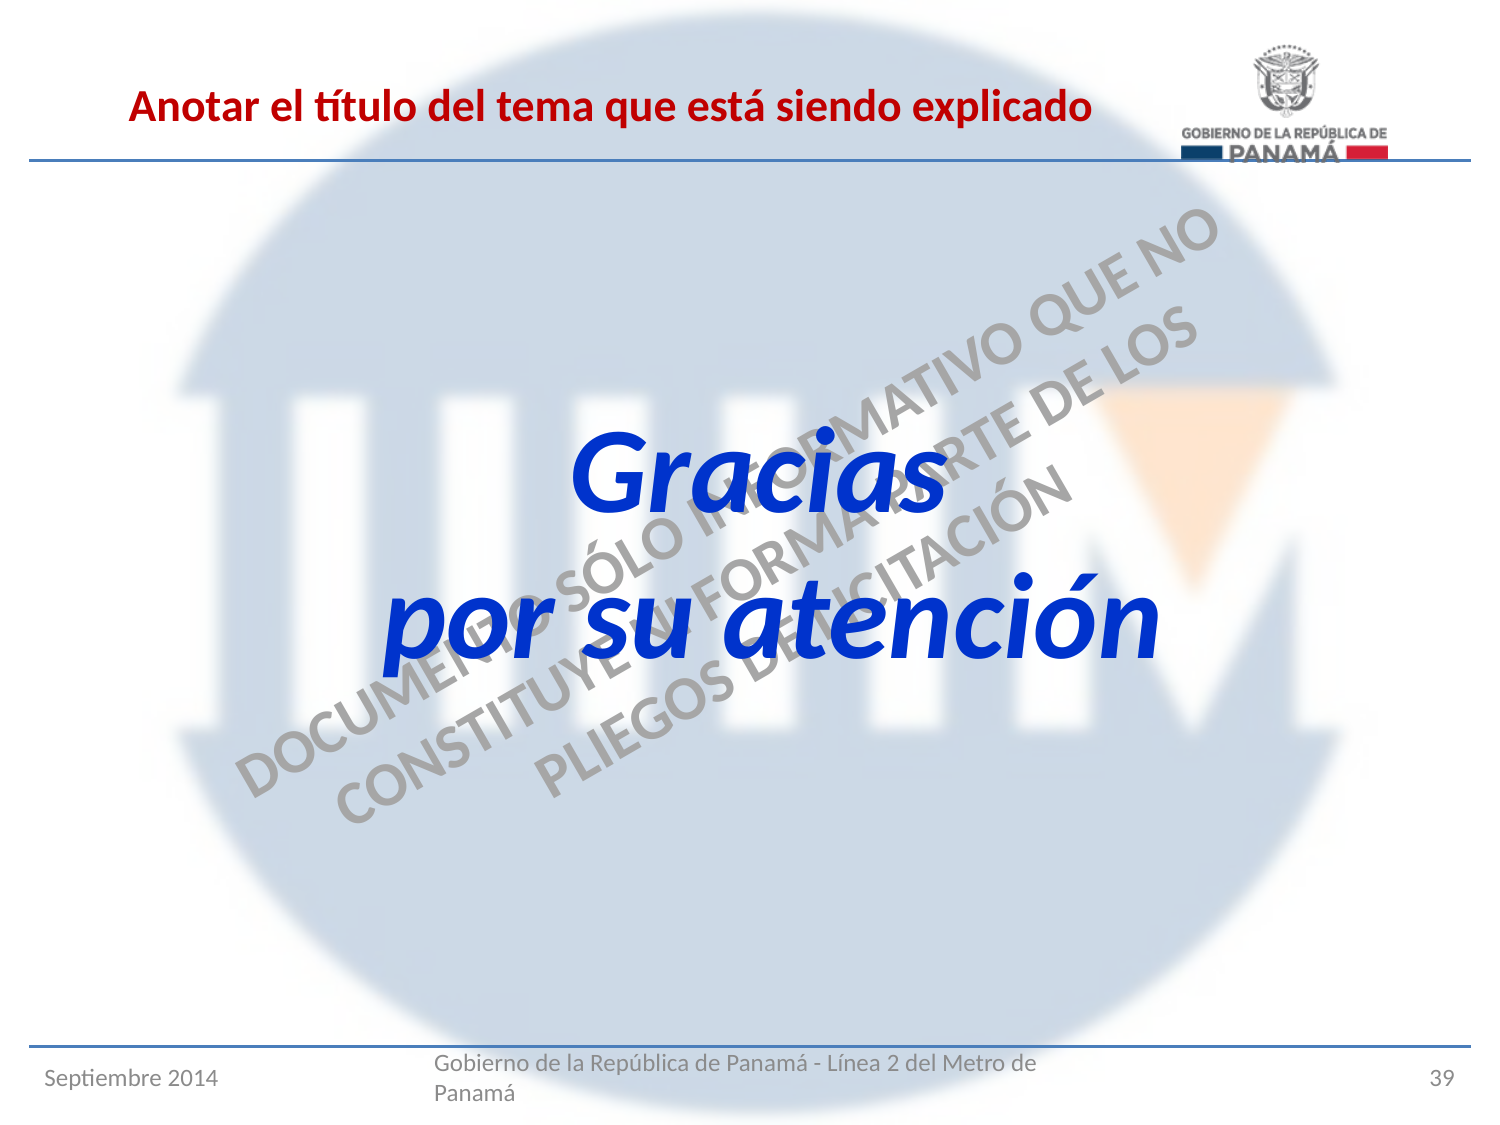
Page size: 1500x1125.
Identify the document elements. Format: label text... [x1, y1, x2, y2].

picture [1180, 43, 1388, 163]
slide_number 39 [1140, 1053, 1470, 1107]
title Gracias por su atención [135, 380, 1411, 693]
slide_number Septiembre 2014 [29, 1053, 243, 1107]
footer Gobierno de la República de Panamá - Línea 2 del Metro de Panamá [419, 1056, 1140, 1107]
text_box Anotar el título del tema que está siendo explicado [113, 68, 1130, 138]
